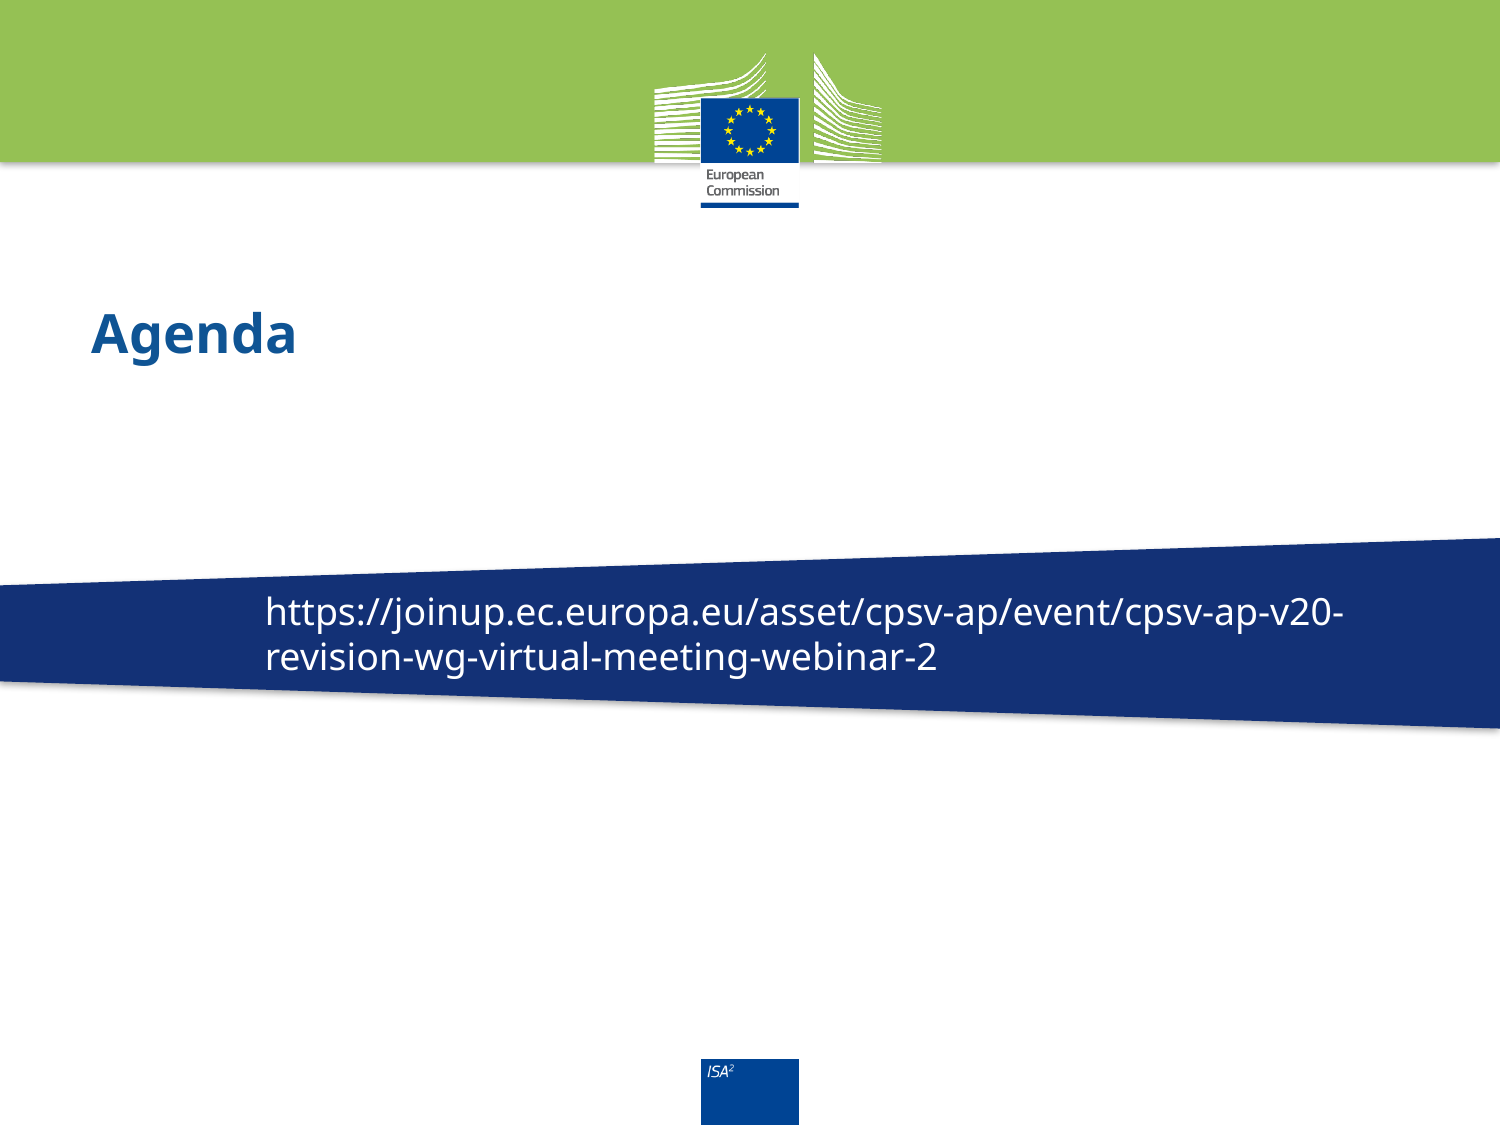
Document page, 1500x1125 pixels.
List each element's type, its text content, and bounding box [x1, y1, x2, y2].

text_box https://joinup.ec.europa.eu/asset/cpsv-ap/event/cpsv-ap-v20-revision-wg-virtual-meeting-webinar-2 [0, 538, 1500, 729]
picture [701, 1059, 799, 1125]
picture [607, 7, 892, 208]
title Agenda [76, 255, 1428, 410]
